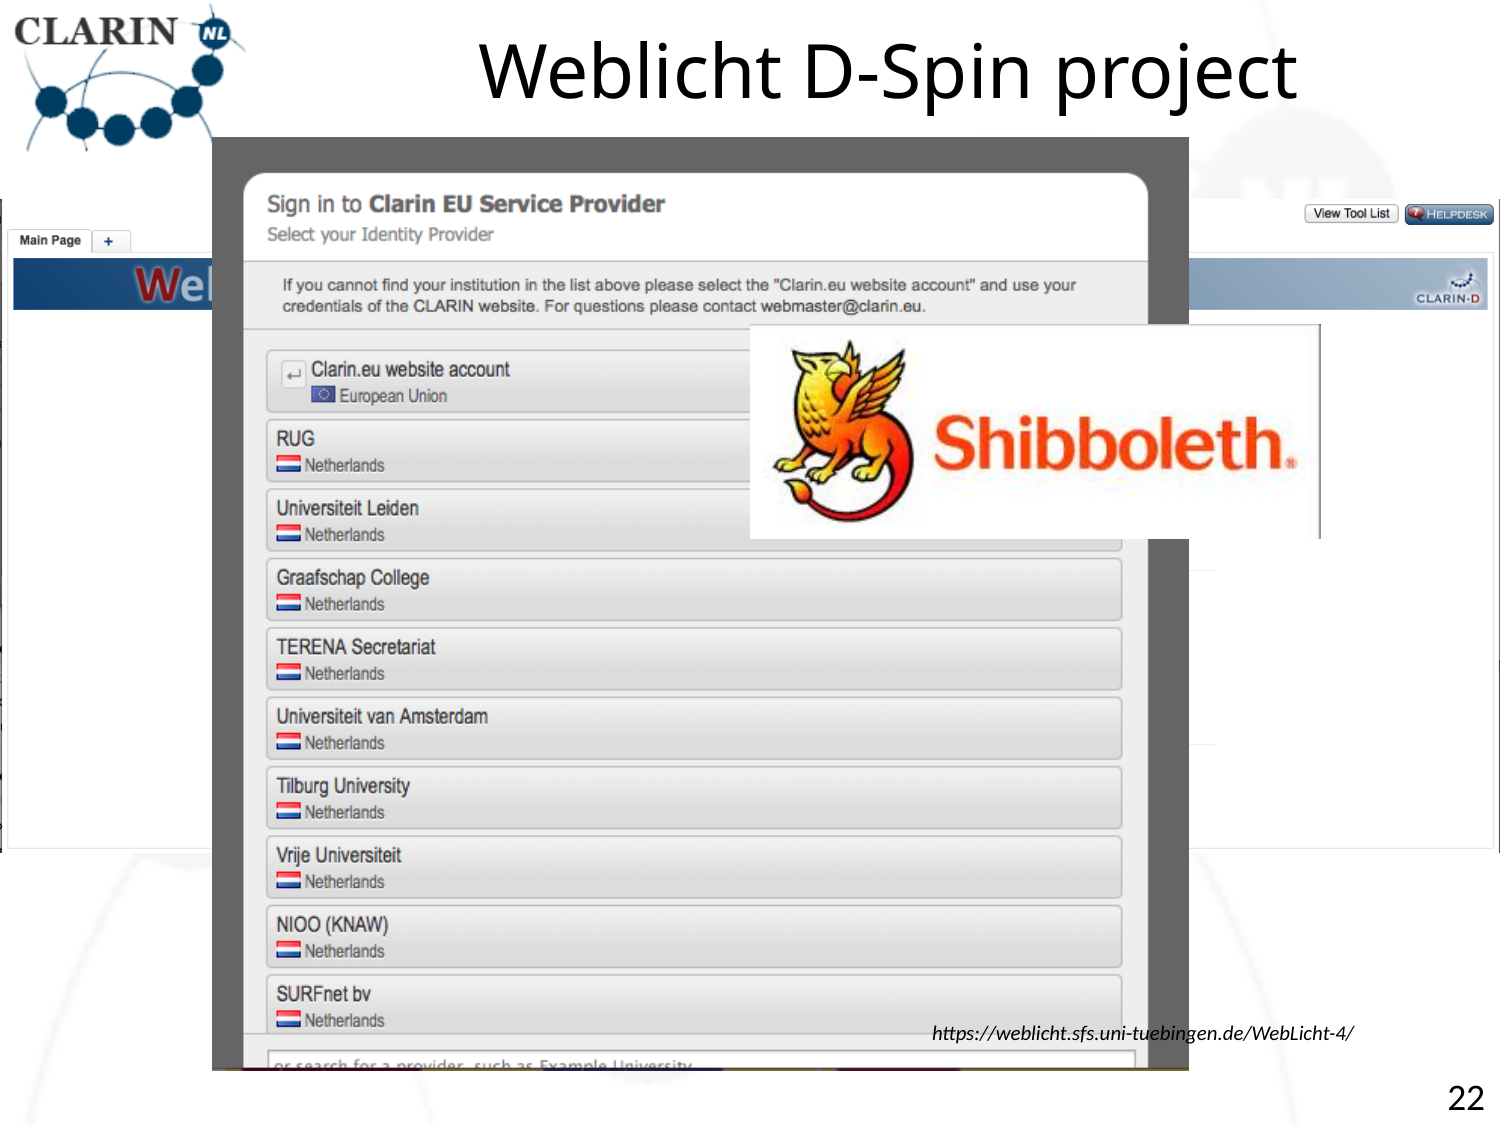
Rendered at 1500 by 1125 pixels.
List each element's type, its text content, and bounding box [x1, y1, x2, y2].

text_box https://weblicht.sfs.uni-tuebingen.de/WebLicht-4/ [1326, 1012, 1370, 1053]
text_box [212, 137, 1321, 1071]
picture [0, 0, 1500, 1125]
slide_number 22 [1340, 1065, 1500, 1125]
title Weblicht D-Spin project [277, 0, 1500, 138]
